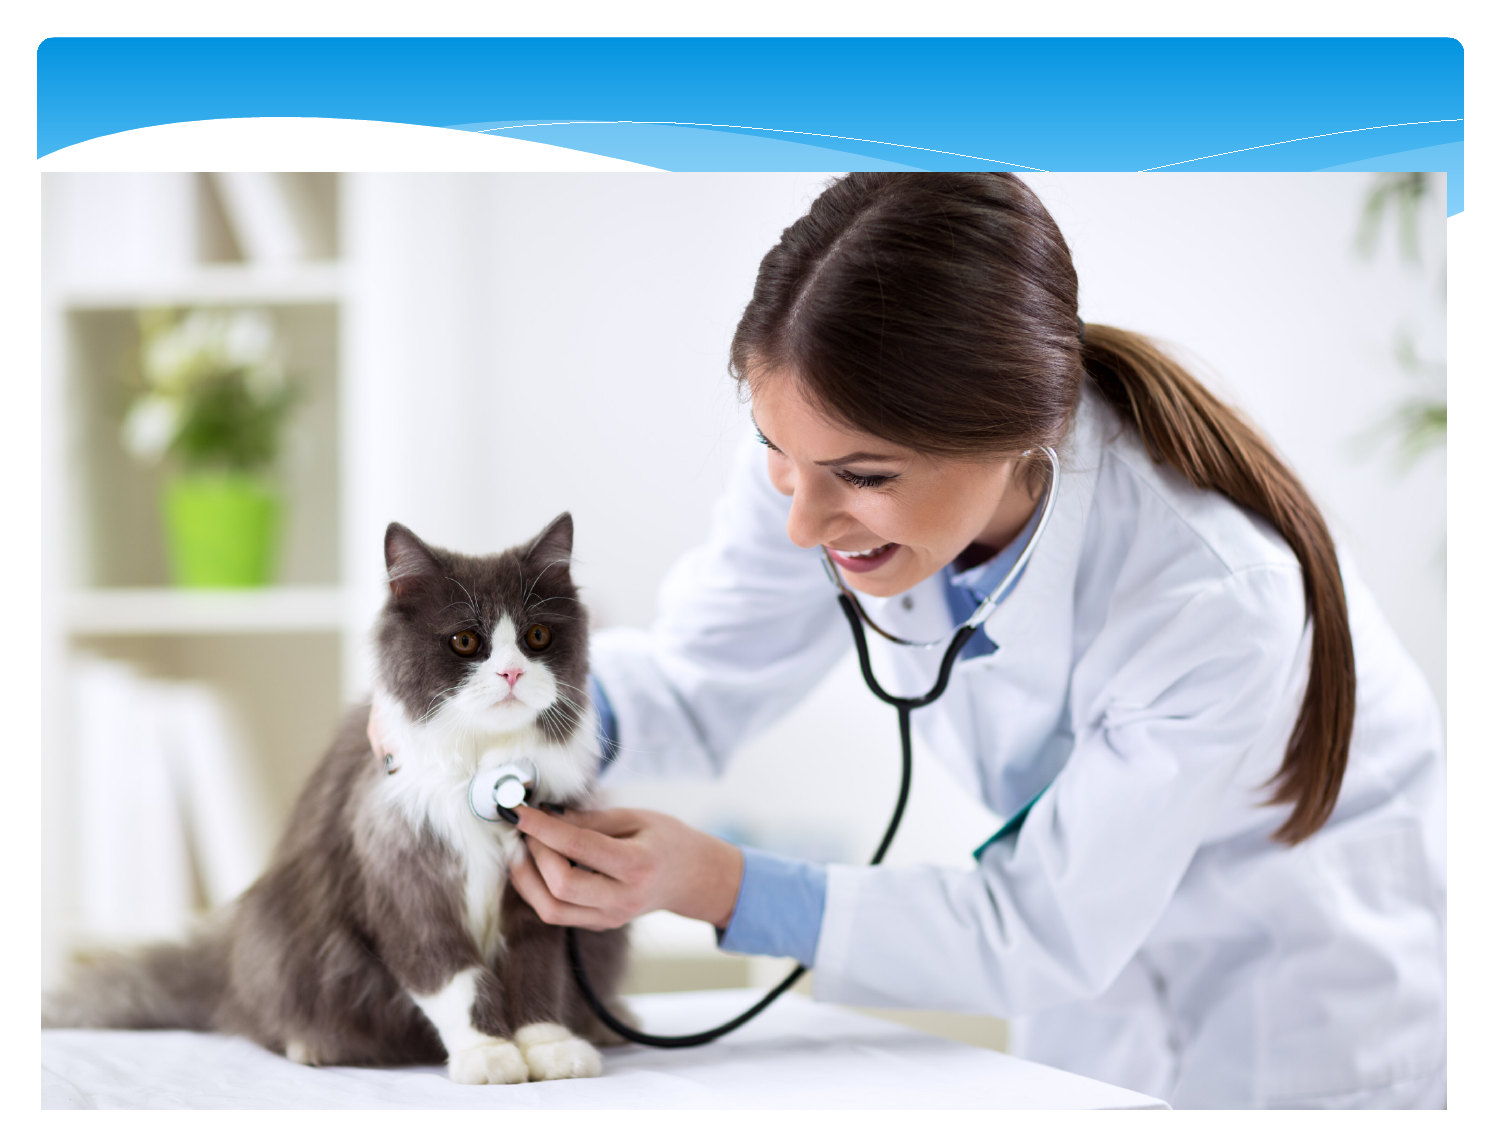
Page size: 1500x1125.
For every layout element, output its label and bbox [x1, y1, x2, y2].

picture [41, 172, 1448, 1110]
